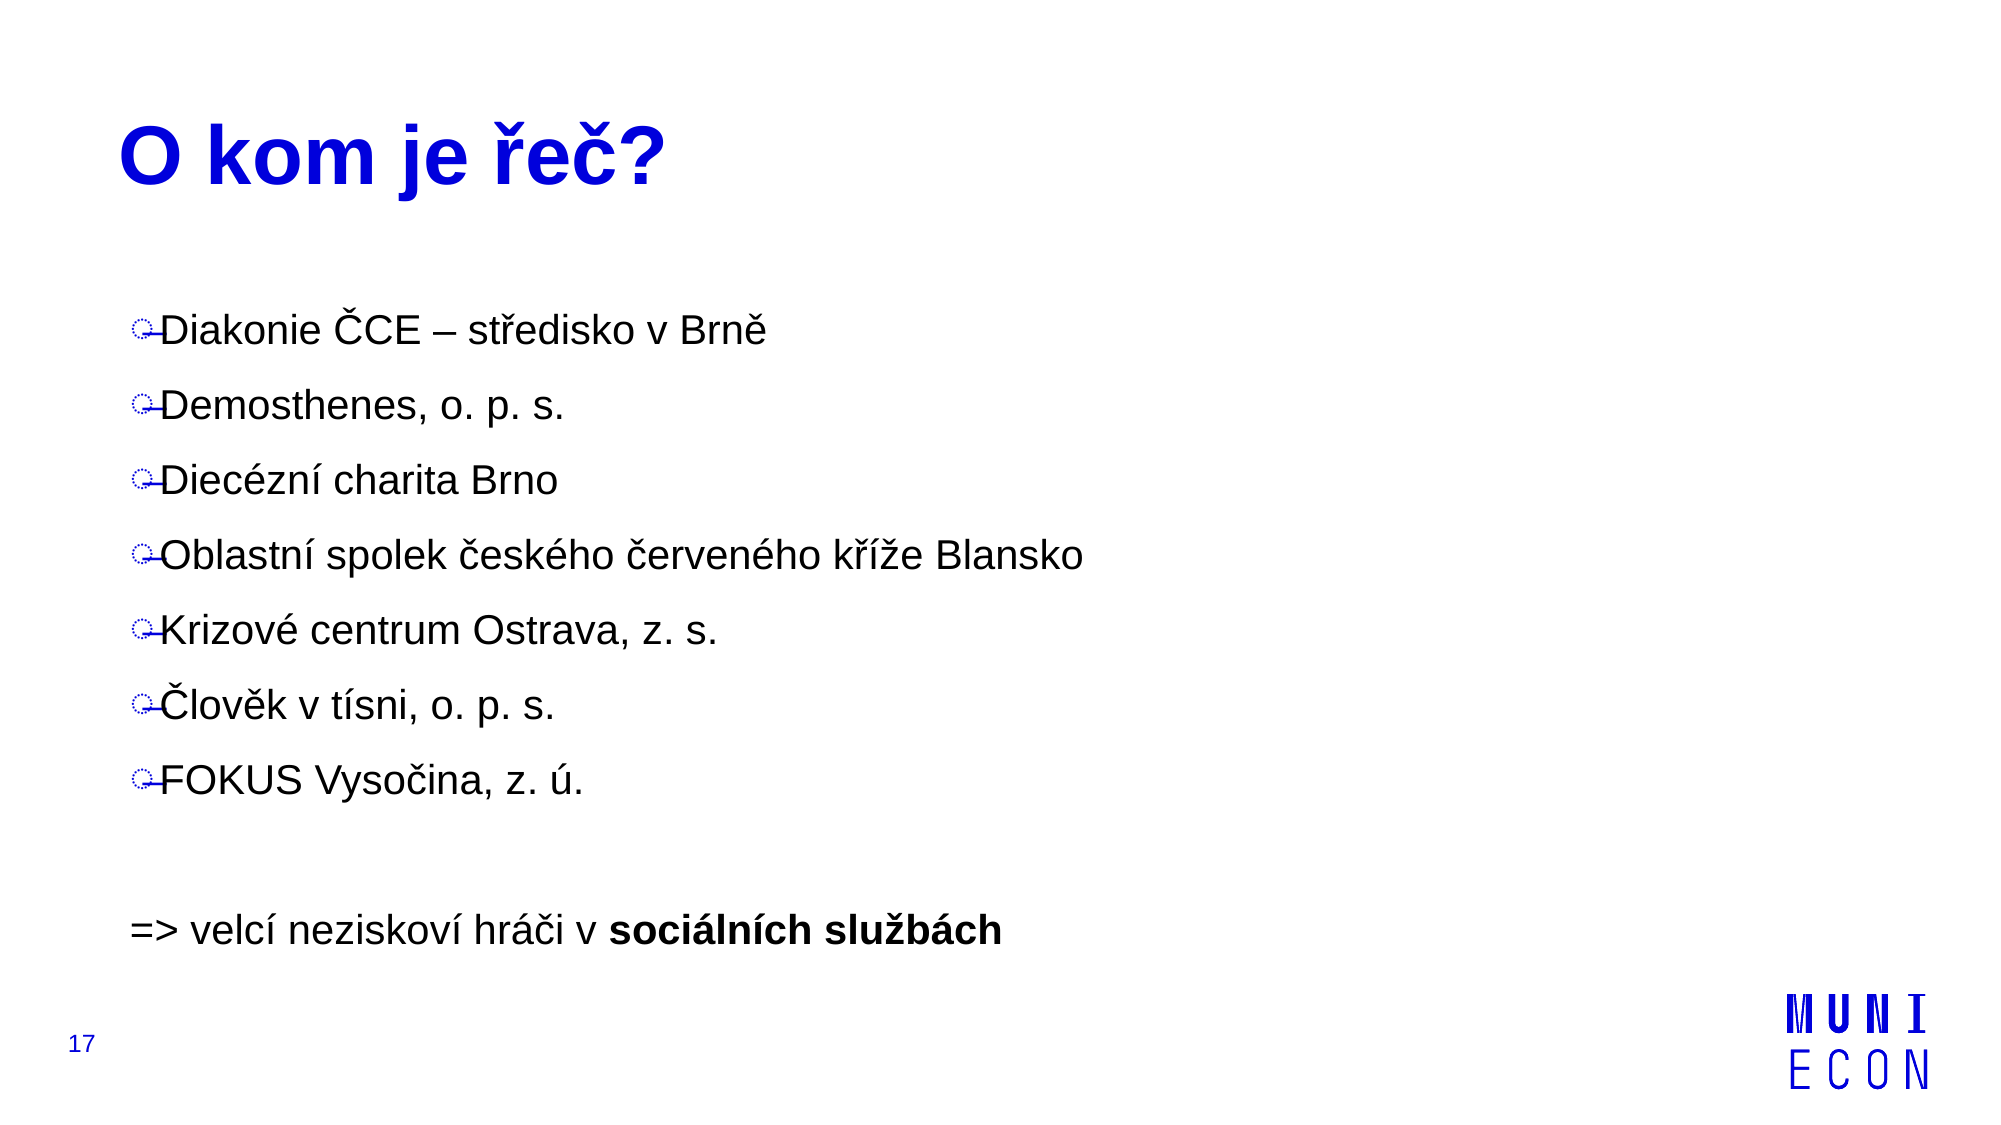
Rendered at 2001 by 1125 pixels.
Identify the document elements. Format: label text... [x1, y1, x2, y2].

title O kom je řeč? [118, 118, 1883, 193]
slide_number 17 [67, 1021, 110, 1063]
list Diakonie ČCE – středisko v Brně Demosthenes, o. p. s. Diecézní charita Brno Oblastní spolek českého červeného kříže Blansko Krizové centrum Ostrava, z. s. Člověk v tísni, o. p. s. FOKUS Vysočina, z. ú. => velcí neziskoví hráči v sociálních službách [118, 277, 1883, 957]
